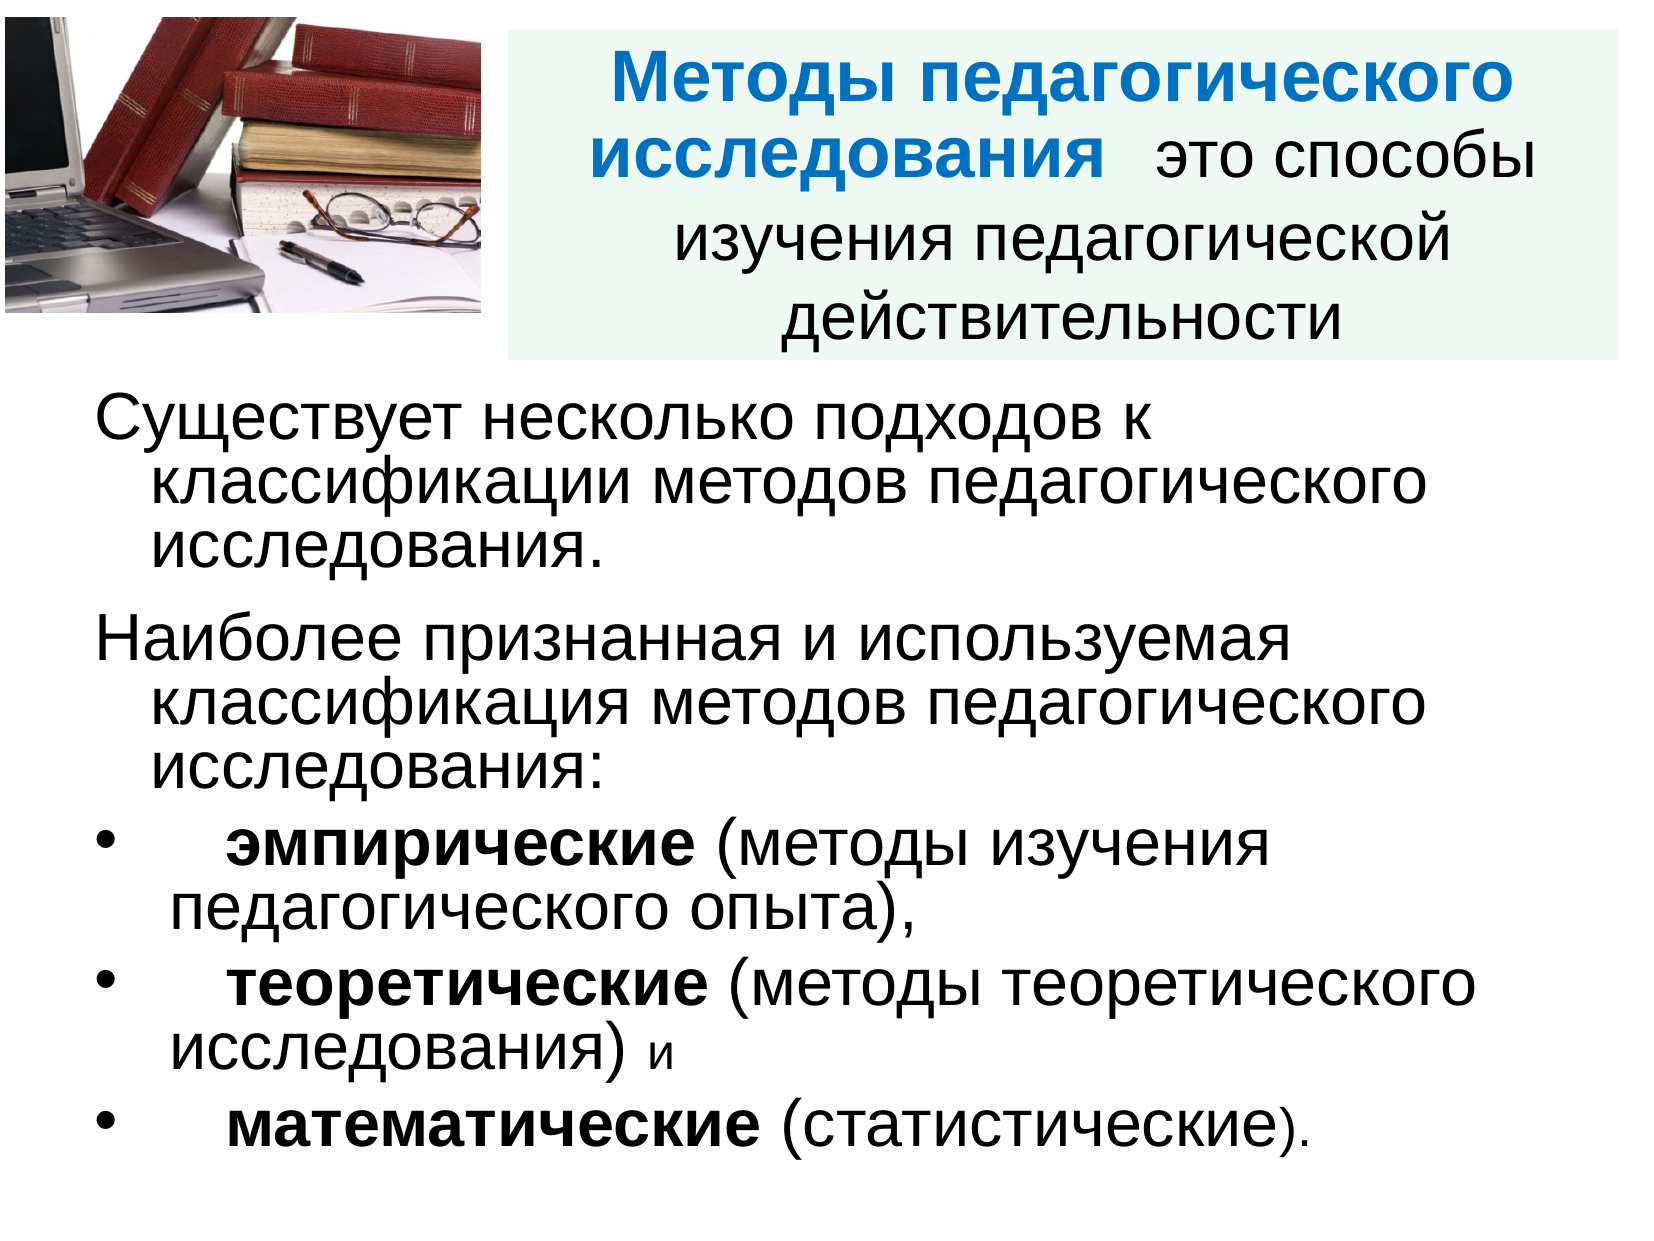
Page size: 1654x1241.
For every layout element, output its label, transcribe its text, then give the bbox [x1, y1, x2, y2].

list Существует несколько подходов к классификации методов педагогического исследования. Наиболее признанная и используемая классификация методов педагогического исследования: эмпирические (методы изучения педагогического опыта), теоретические (методы теоретического исследования) и математические (статистические). [94, 383, 1560, 1199]
picture [5, 17, 481, 314]
title Методы педагогического исследования это способы изучения педагогической действительности [507, 29, 1619, 361]
